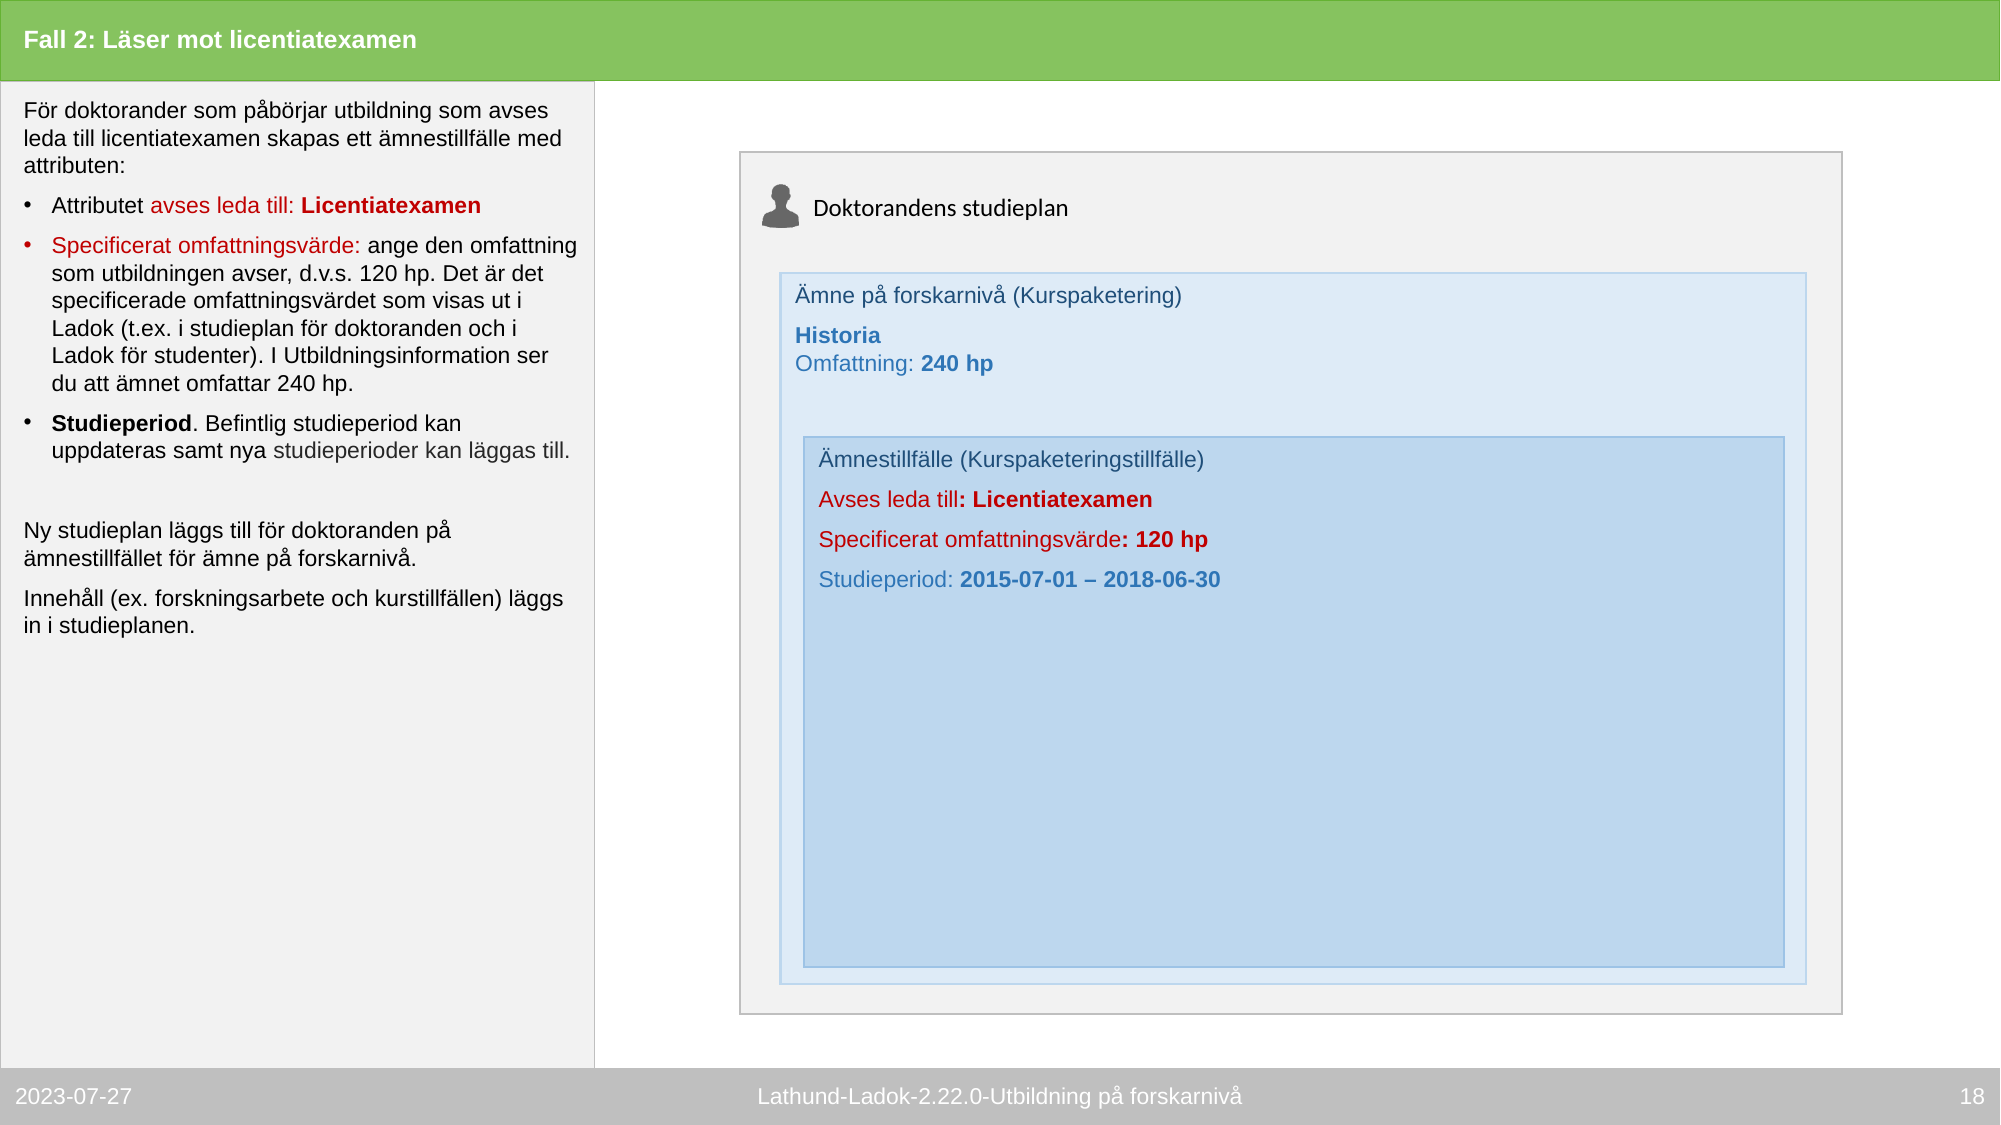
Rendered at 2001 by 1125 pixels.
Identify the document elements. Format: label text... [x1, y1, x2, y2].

title Fall 2: Läser mot licentiatexamen [0, 0, 2000, 81]
list För doktorander som påbörjar utbildning som avses leda till licentiatexamen skapas ett ämnestillfälle med attributen: Attributet avses leda till: Licentiatexamen Specificerat omfattningsvärde: ange den omfattning som utbildningen avser, d.v.s. 120 hp. Det är det specificerade omfattningsvärdet som visas ut i Ladok (t.ex. i studieplan för doktoranden och i Ladok för studenter). I Utbildningsinformation ser du att ämnet omfattar 240 hp. Studieperiod. Befintlig studieperiod kan uppdateras samt nya studieperioder kan läggas till. Ny studieplan läggs till för doktoranden på ämnestillfället för ämne på forskarnivå. Innehåll (ex. forskningsarbete och kurstillfällen) läggs in i studieplanen. [0, 81, 595, 1069]
text_box Doktorandens studieplan [798, 183, 1459, 229]
slide_number 17 [1550, 1065, 2000, 1125]
picture [762, 184, 799, 228]
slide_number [0, 1065, 450, 1125]
text_box [739, 151, 1843, 1015]
footer Lathund-Ladok-2.22.0-Utbildning på forskarnivå [662, 1065, 1338, 1125]
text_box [780, 273, 1807, 985]
